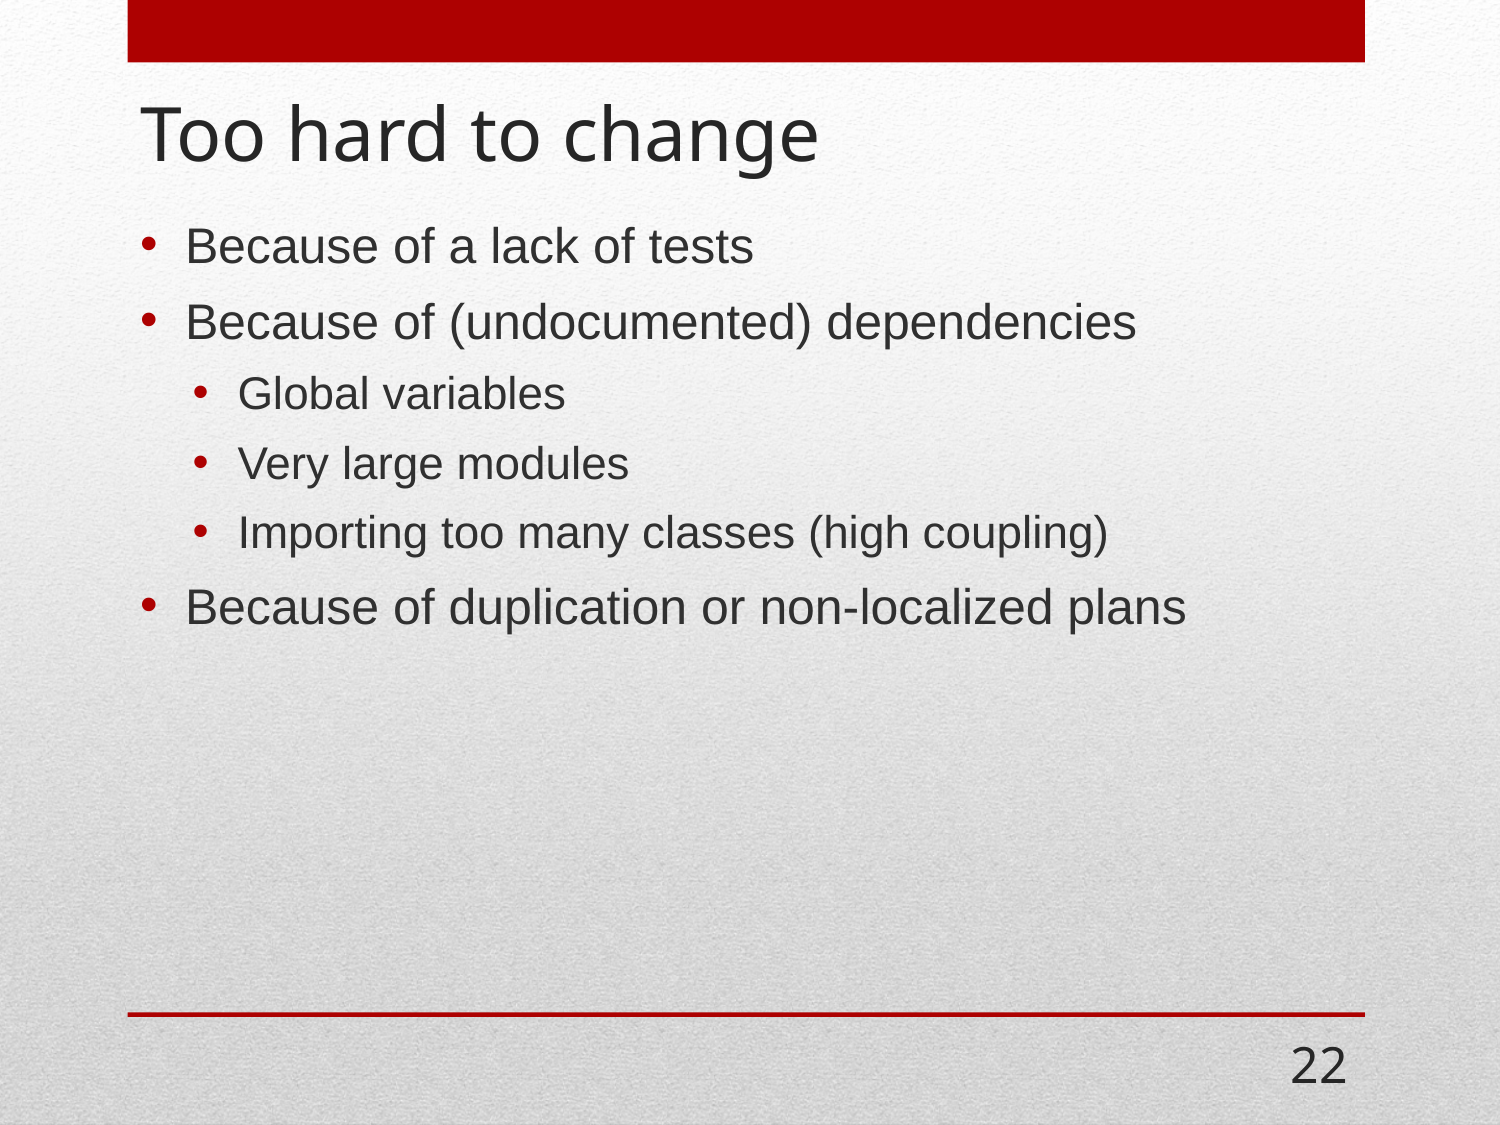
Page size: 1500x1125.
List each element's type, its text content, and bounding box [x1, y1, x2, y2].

list Because of a lack of tests Because of (undocumented) dependencies Global variables Very large modules Importing too many classes (high coupling) Because of duplication or non-localized plans [125, 200, 1363, 1000]
slide_number 22 [1237, 1037, 1363, 1098]
title Too hard to change [125, 79, 1363, 188]
